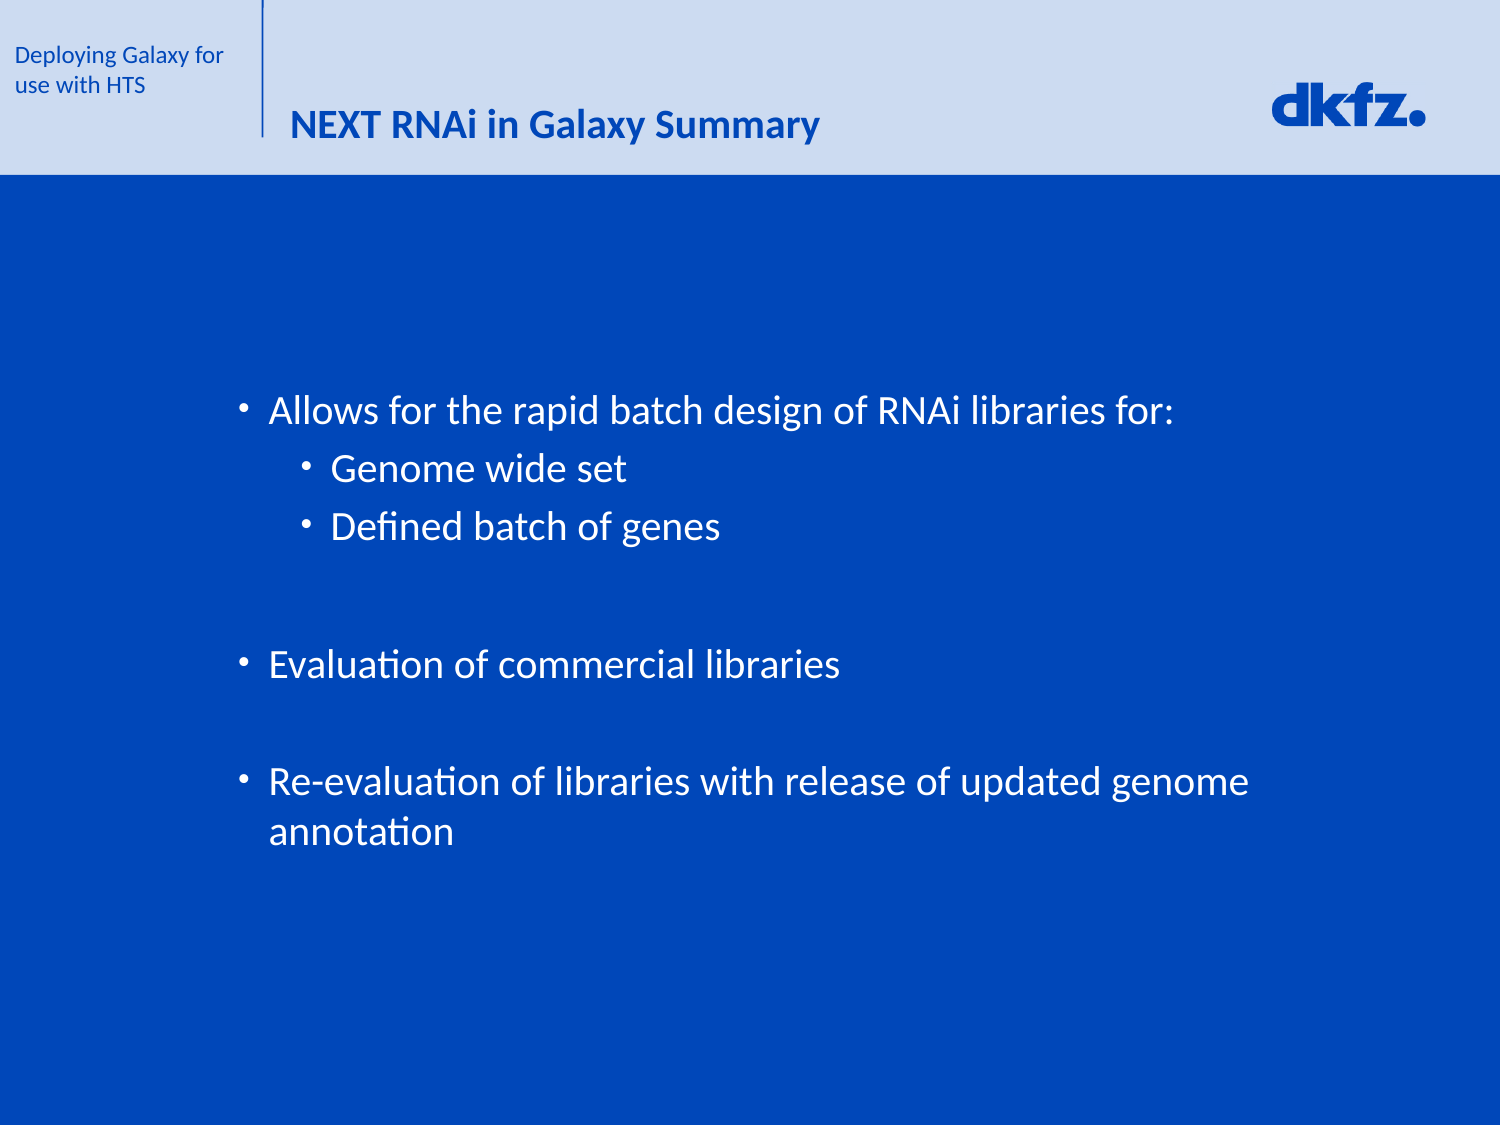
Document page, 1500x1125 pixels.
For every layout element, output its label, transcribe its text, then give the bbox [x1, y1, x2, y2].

list Allows for the rapid batch design of RNAi libraries for: Genome wide set Defined batch of genes Evaluation of commercial libraries Re-evaluation of libraries with release of updated genome annotation [222, 375, 1410, 900]
picture [1271, 81, 1426, 127]
title NEXT RNAi in Galaxy Summary [275, 89, 1200, 155]
